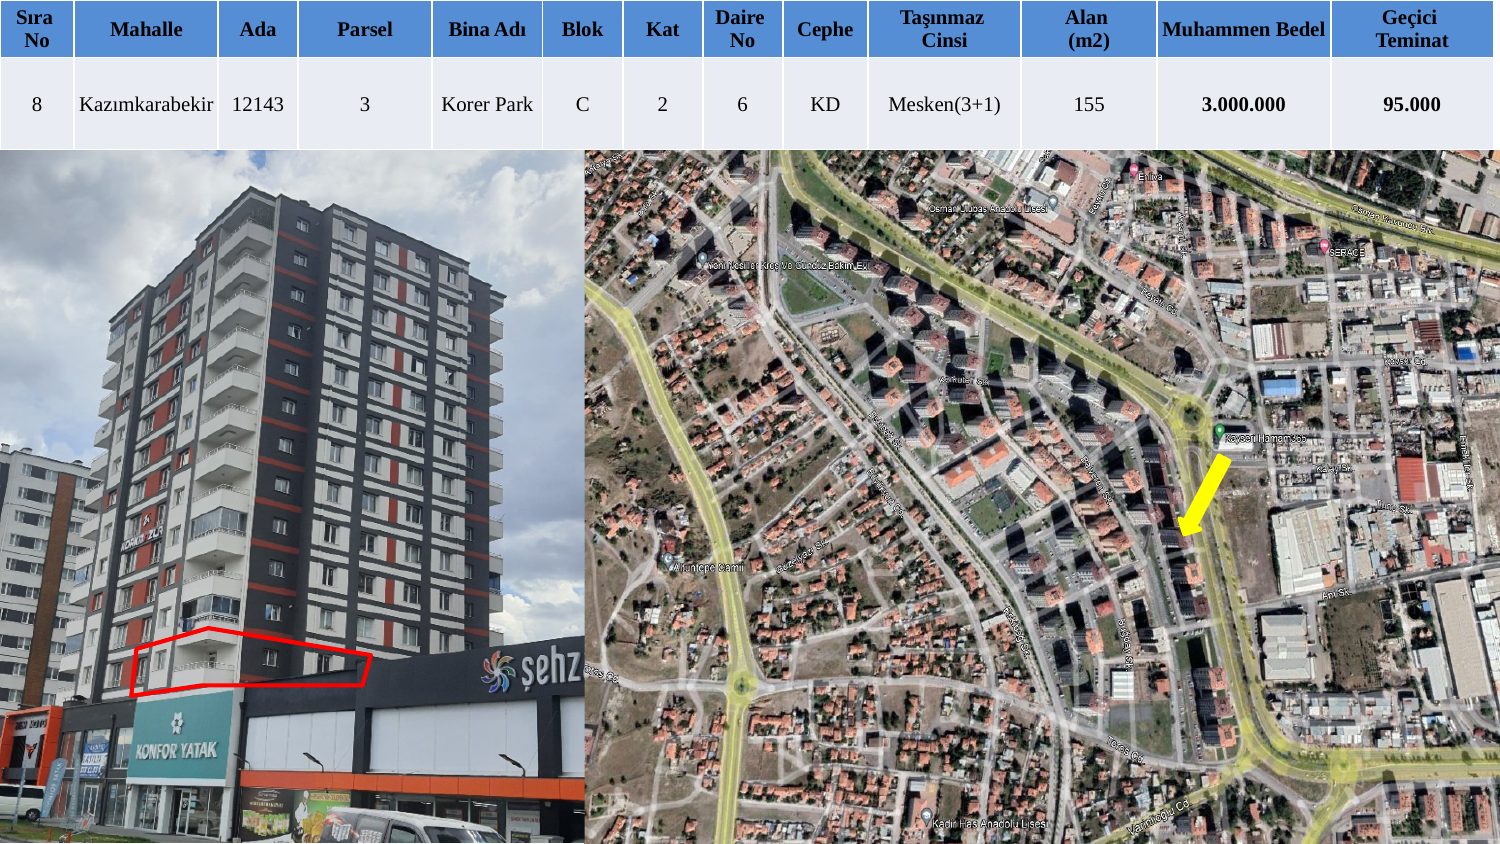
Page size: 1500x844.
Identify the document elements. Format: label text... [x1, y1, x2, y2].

table_cell 8 [1, 58, 73, 149]
table_cell 3 [299, 58, 431, 149]
table_header Parsel [299, 1, 431, 57]
table_header Sıra No [1, 1, 73, 57]
table_cell Kazımkarabekir [75, 58, 217, 149]
table_header Blok [543, 1, 622, 57]
table_cell Mesken(3+1) [869, 58, 1020, 148]
table_cell 3.000.000 [1158, 58, 1330, 148]
table_cell KD [784, 58, 867, 148]
table_header Geçici Teminat [1332, 1, 1493, 57]
table_cell 2 [624, 58, 702, 148]
table_header Bina Adı [433, 1, 542, 57]
picture [0, 149, 1500, 844]
table_header Kat [624, 1, 702, 57]
table_cell 95.000 [1332, 58, 1493, 148]
table_header Muhammen Bedel [1158, 1, 1330, 57]
table_header Alan (m2) [1022, 1, 1156, 57]
table_cell Korer Park [433, 58, 542, 149]
table_cell C [543, 58, 622, 149]
table_header Daire No [704, 1, 782, 57]
table_header Mahalle [75, 1, 217, 57]
table_cell 155 [1022, 58, 1156, 148]
table_cell 6 [704, 58, 782, 148]
table_header Cephe [784, 1, 867, 57]
table_header Taşınmaz Cinsi [869, 1, 1020, 57]
table_header Ada [219, 1, 297, 57]
table_cell 12143 [219, 58, 297, 149]
